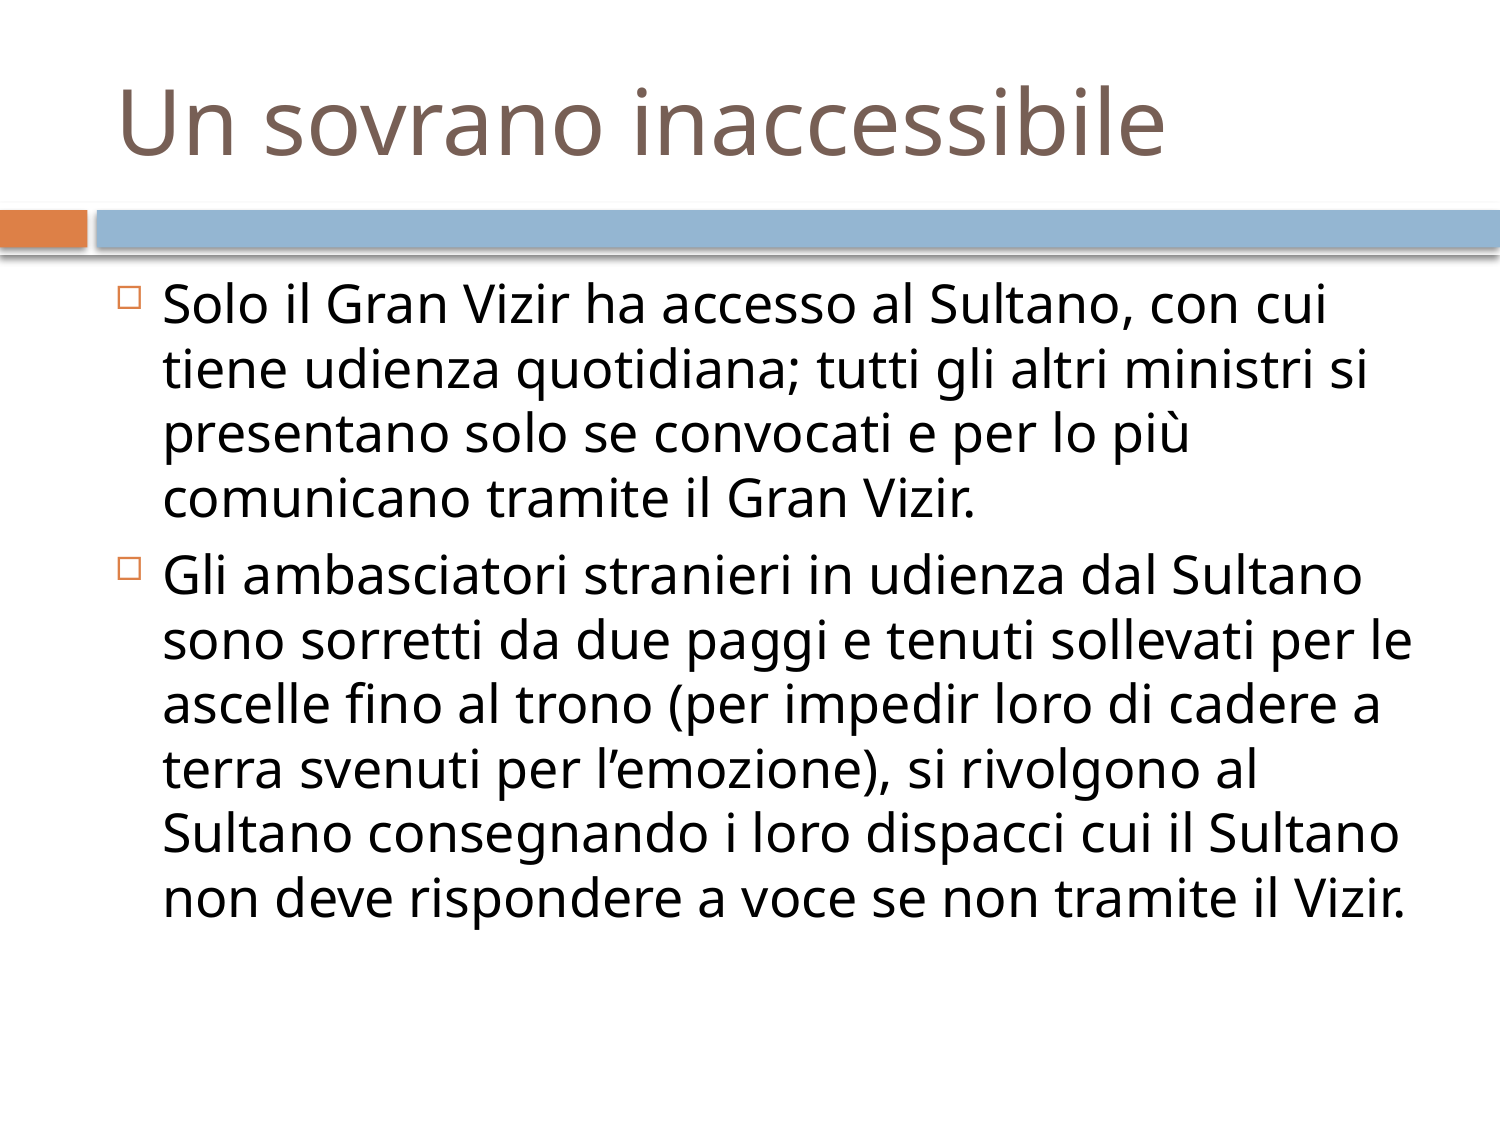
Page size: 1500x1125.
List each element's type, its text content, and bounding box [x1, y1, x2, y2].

title Un sovrano inaccessibile [100, 37, 1438, 200]
list Solo il Gran Vizir ha accesso al Sultano, con cui tiene udienza quotidiana; tutti gli altri ministri si presentano solo se convocati e per lo più comunicano tramite il Gran Vizir. Gli ambasciatori stranieri in udienza dal Sultano sono sorretti da due paggi e tenuti sollevati per le ascelle fino al trono (per impedir loro di cadere a terra svenuti per l’emozione), si rivolgono al Sultano consegnando i loro dispacci cui il Sultano non deve rispondere a voce se non tramite il Vizir. [100, 262, 1438, 1000]
